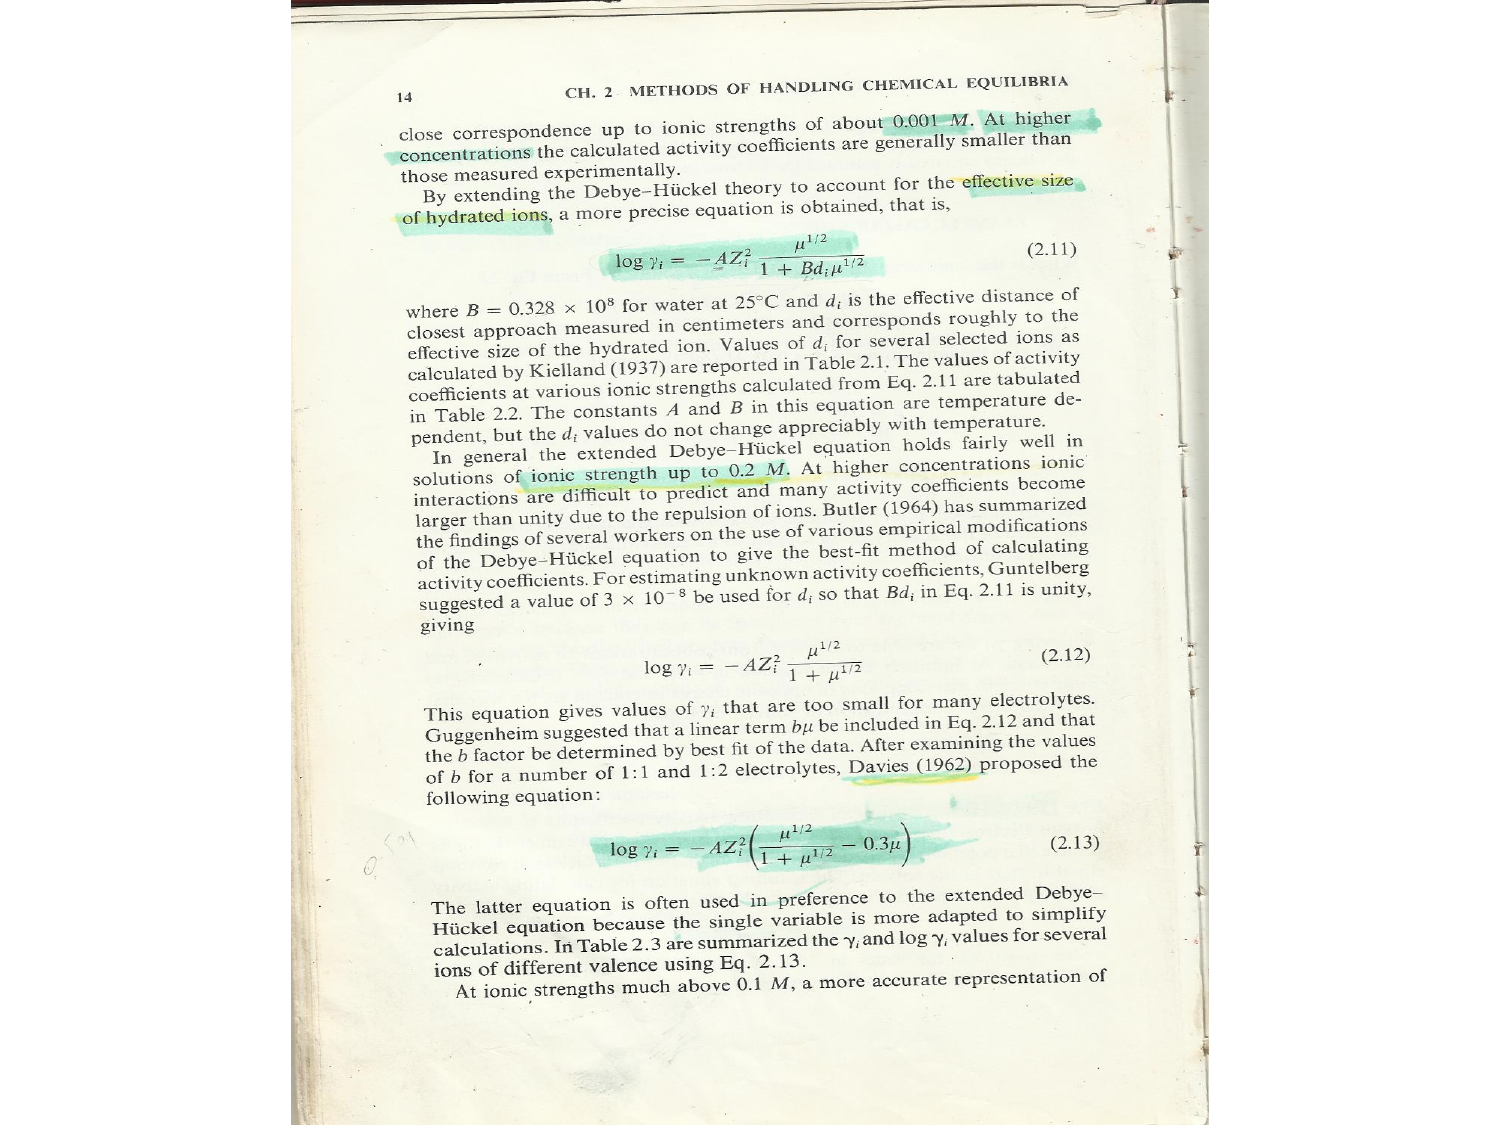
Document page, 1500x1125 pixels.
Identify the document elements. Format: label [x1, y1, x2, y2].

picture [291, 0, 1209, 1125]
